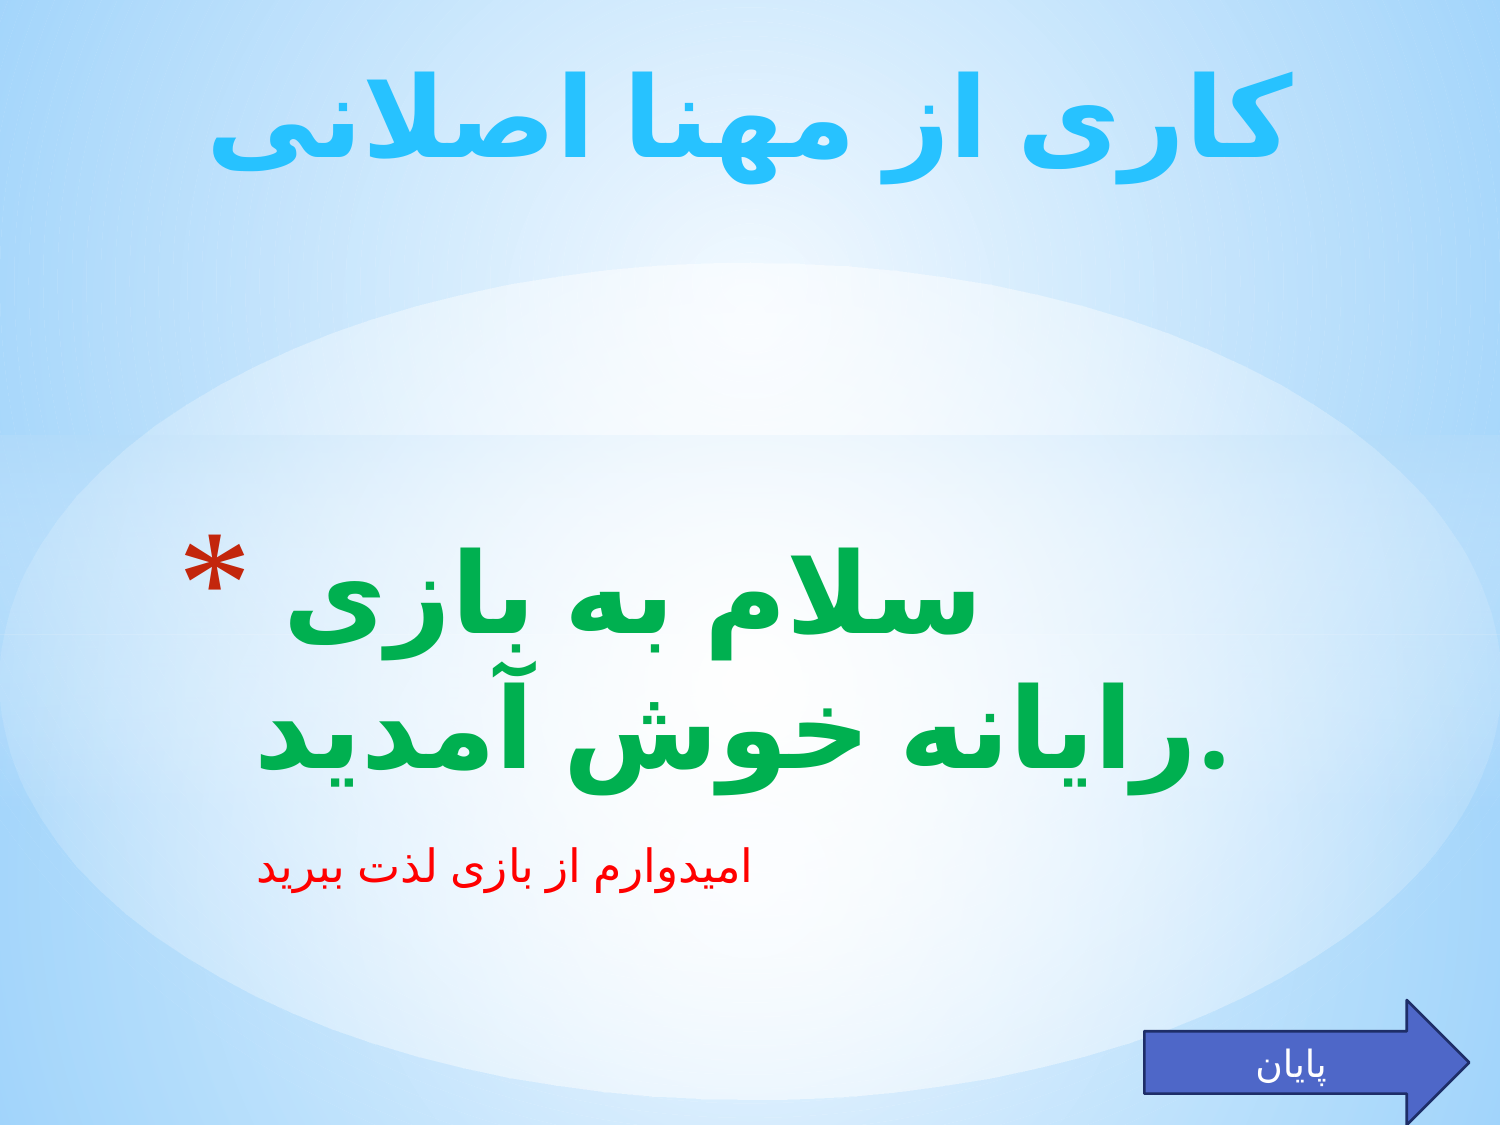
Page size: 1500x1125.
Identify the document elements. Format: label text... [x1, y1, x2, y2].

title سلام به بازی رایانه خوش آمدید. [134, 513, 1312, 808]
text_box کاری از مهنا اصلانی [191, 37, 1309, 188]
subtitle امیدوارم از بازی لذت ببرید [241, 828, 1167, 974]
text_box پایان [1143, 998, 1471, 1125]
